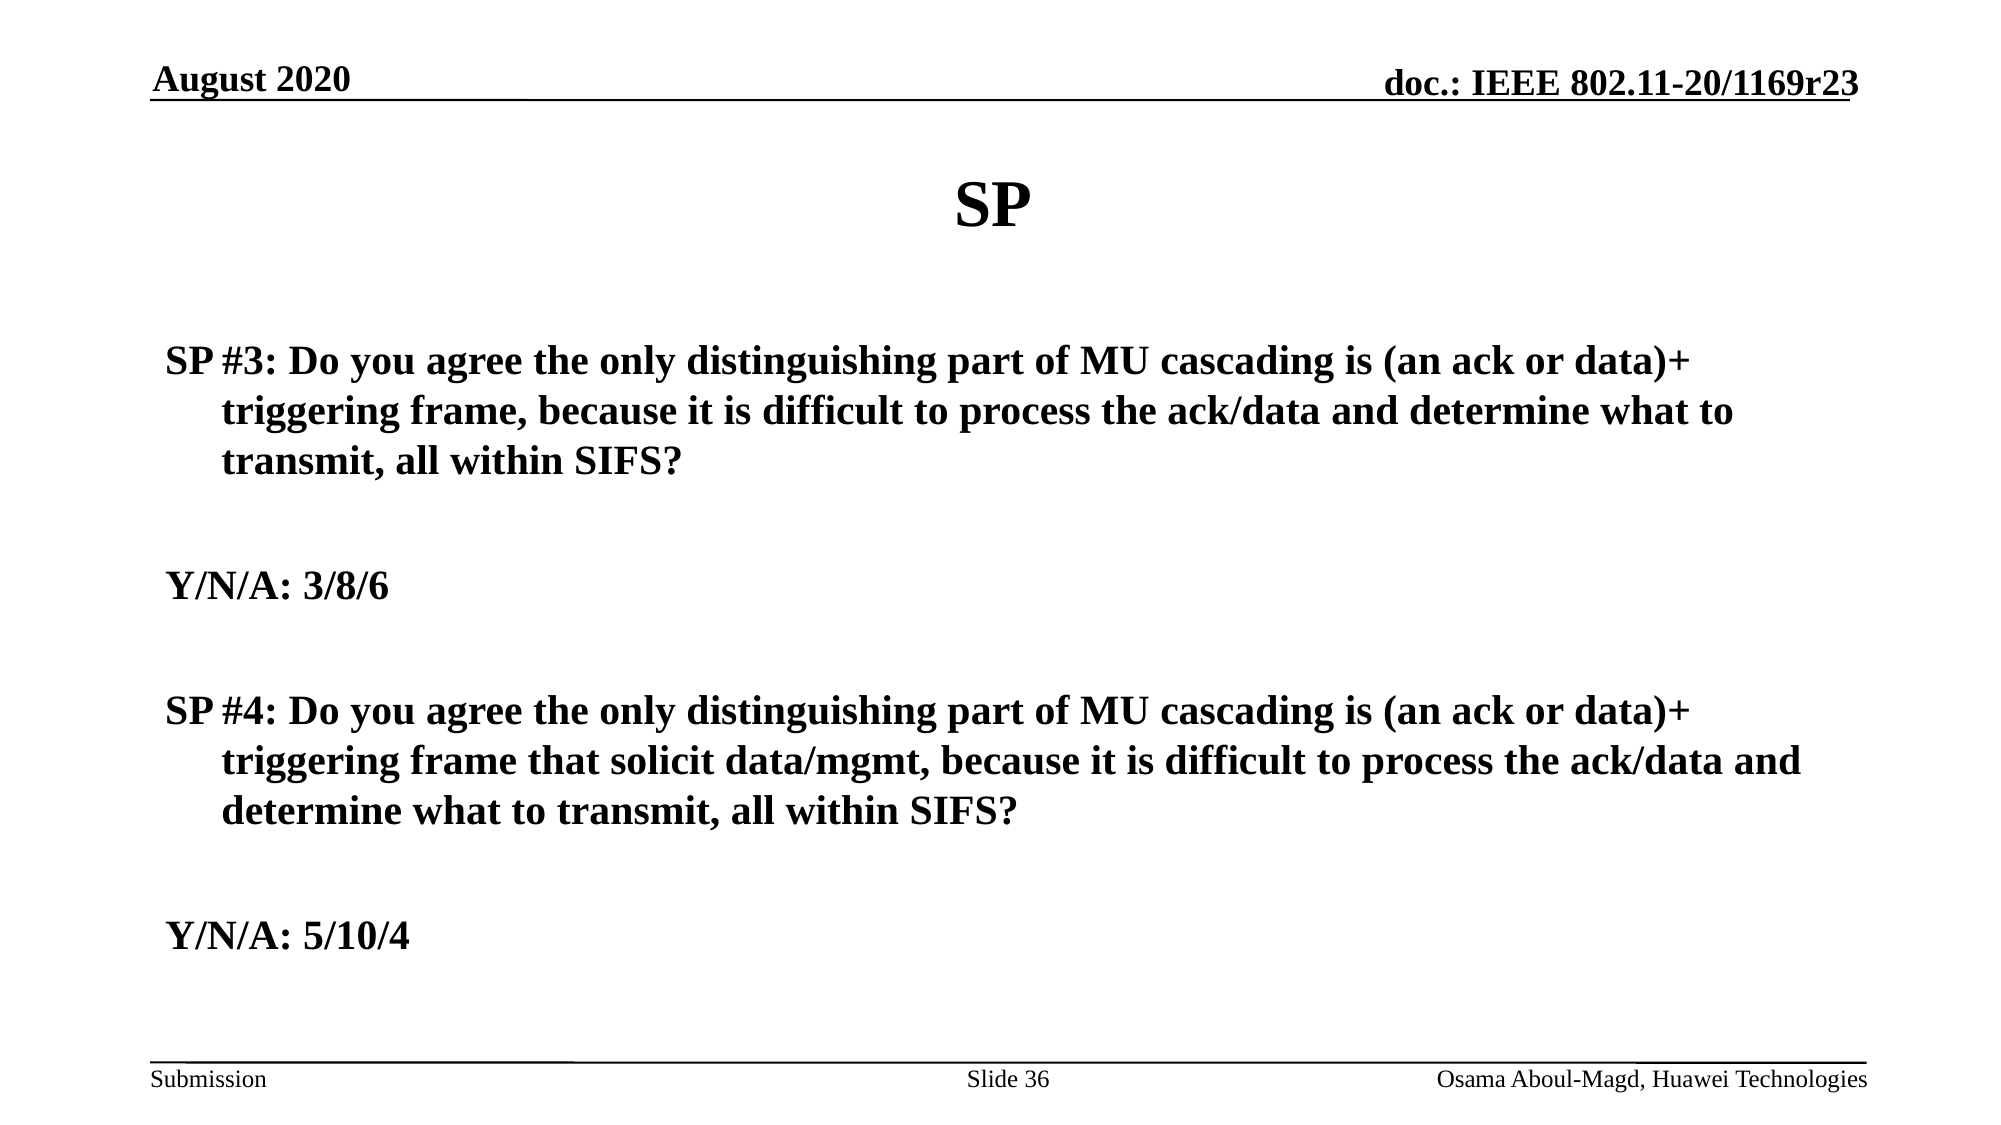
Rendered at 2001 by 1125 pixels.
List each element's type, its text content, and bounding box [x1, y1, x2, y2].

title SP [149, 112, 1850, 288]
list SP #3: Do you agree the only distinguishing part of MU cascading is (an ack or data)+ triggering frame, because it is difficult to process the ack/data and determine what to transmit, all within SIFS? Y/N/A: 3/8/6 SP #4: Do you agree the only distinguishing part of MU cascading is (an ack or data)+ triggering frame that solicit data/mgmt, because it is difficult to process the ack/data and determine what to transmit, all within SIFS? Y/N/A: 5/10/4 [149, 324, 1850, 1000]
slide_number Slide 36 [950, 1061, 1067, 1123]
footer Osama Aboul-Magd, Huawei Technologies [1171, 1061, 1869, 1093]
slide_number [152, 54, 563, 100]
